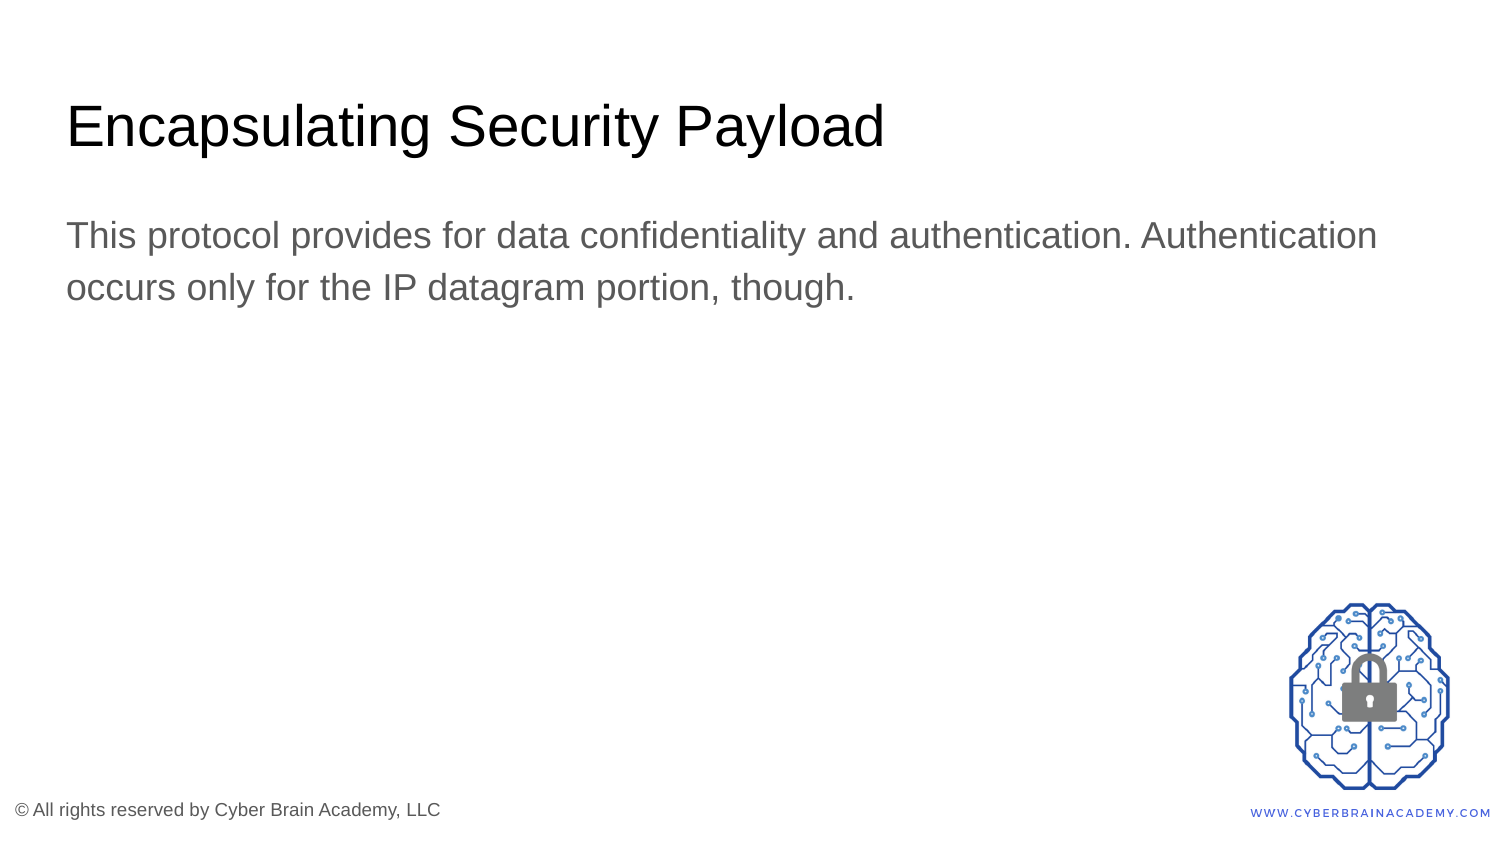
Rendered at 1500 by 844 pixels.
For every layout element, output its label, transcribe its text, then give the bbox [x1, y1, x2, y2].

title Encapsulating Security Payload [51, 72, 1449, 167]
picture [1242, 586, 1500, 844]
list This protocol provides for data confidentiality and authentication. Authentication occurs only for the IP datagram portion, though. [51, 189, 1449, 750]
